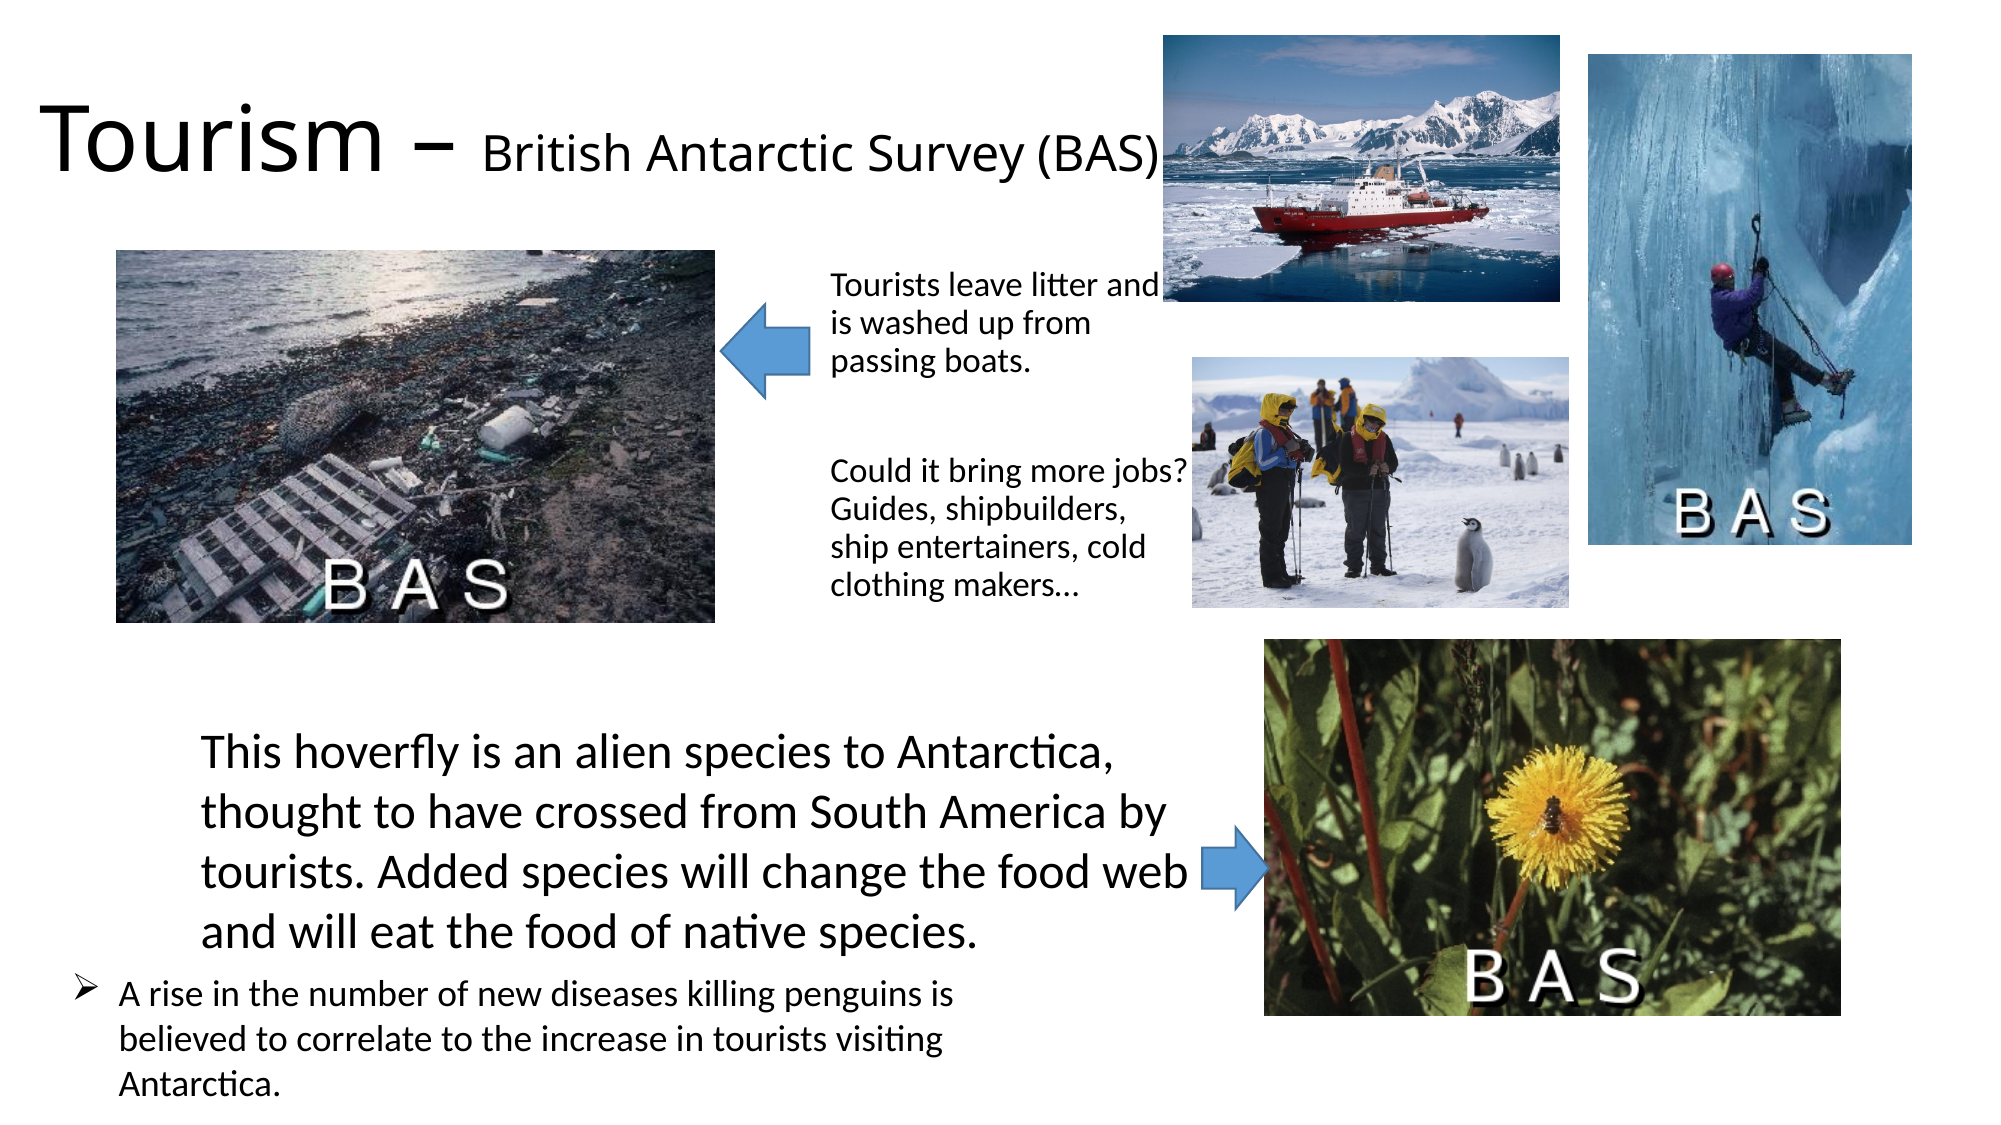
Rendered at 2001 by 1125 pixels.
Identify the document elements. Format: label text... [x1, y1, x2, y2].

text_box [1201, 824, 1264, 912]
text_box A rise in the number of new diseases killing penguins is believed to correlate to the increase in tourists visiting Antarctica. [56, 961, 1057, 1112]
picture [1163, 35, 1560, 302]
picture [116, 250, 715, 624]
picture [1264, 639, 1841, 1016]
list Tourists leave litter and it is washed up from passing boats. Could it bring more jobs? Guides, shipbuilders, ship entertainers, cold clothing makers… [815, 259, 1207, 617]
picture [1192, 357, 1569, 608]
text_box [719, 301, 811, 401]
title Tourism – British Antarctic Survey (BAS) [24, 32, 1750, 251]
picture [1588, 54, 1912, 545]
text_box This hoverfly is an alien species to Antarctica, thought to have crossed from South America by tourists. Added species will change the food web and will eat the food of native species. [185, 711, 1264, 967]
